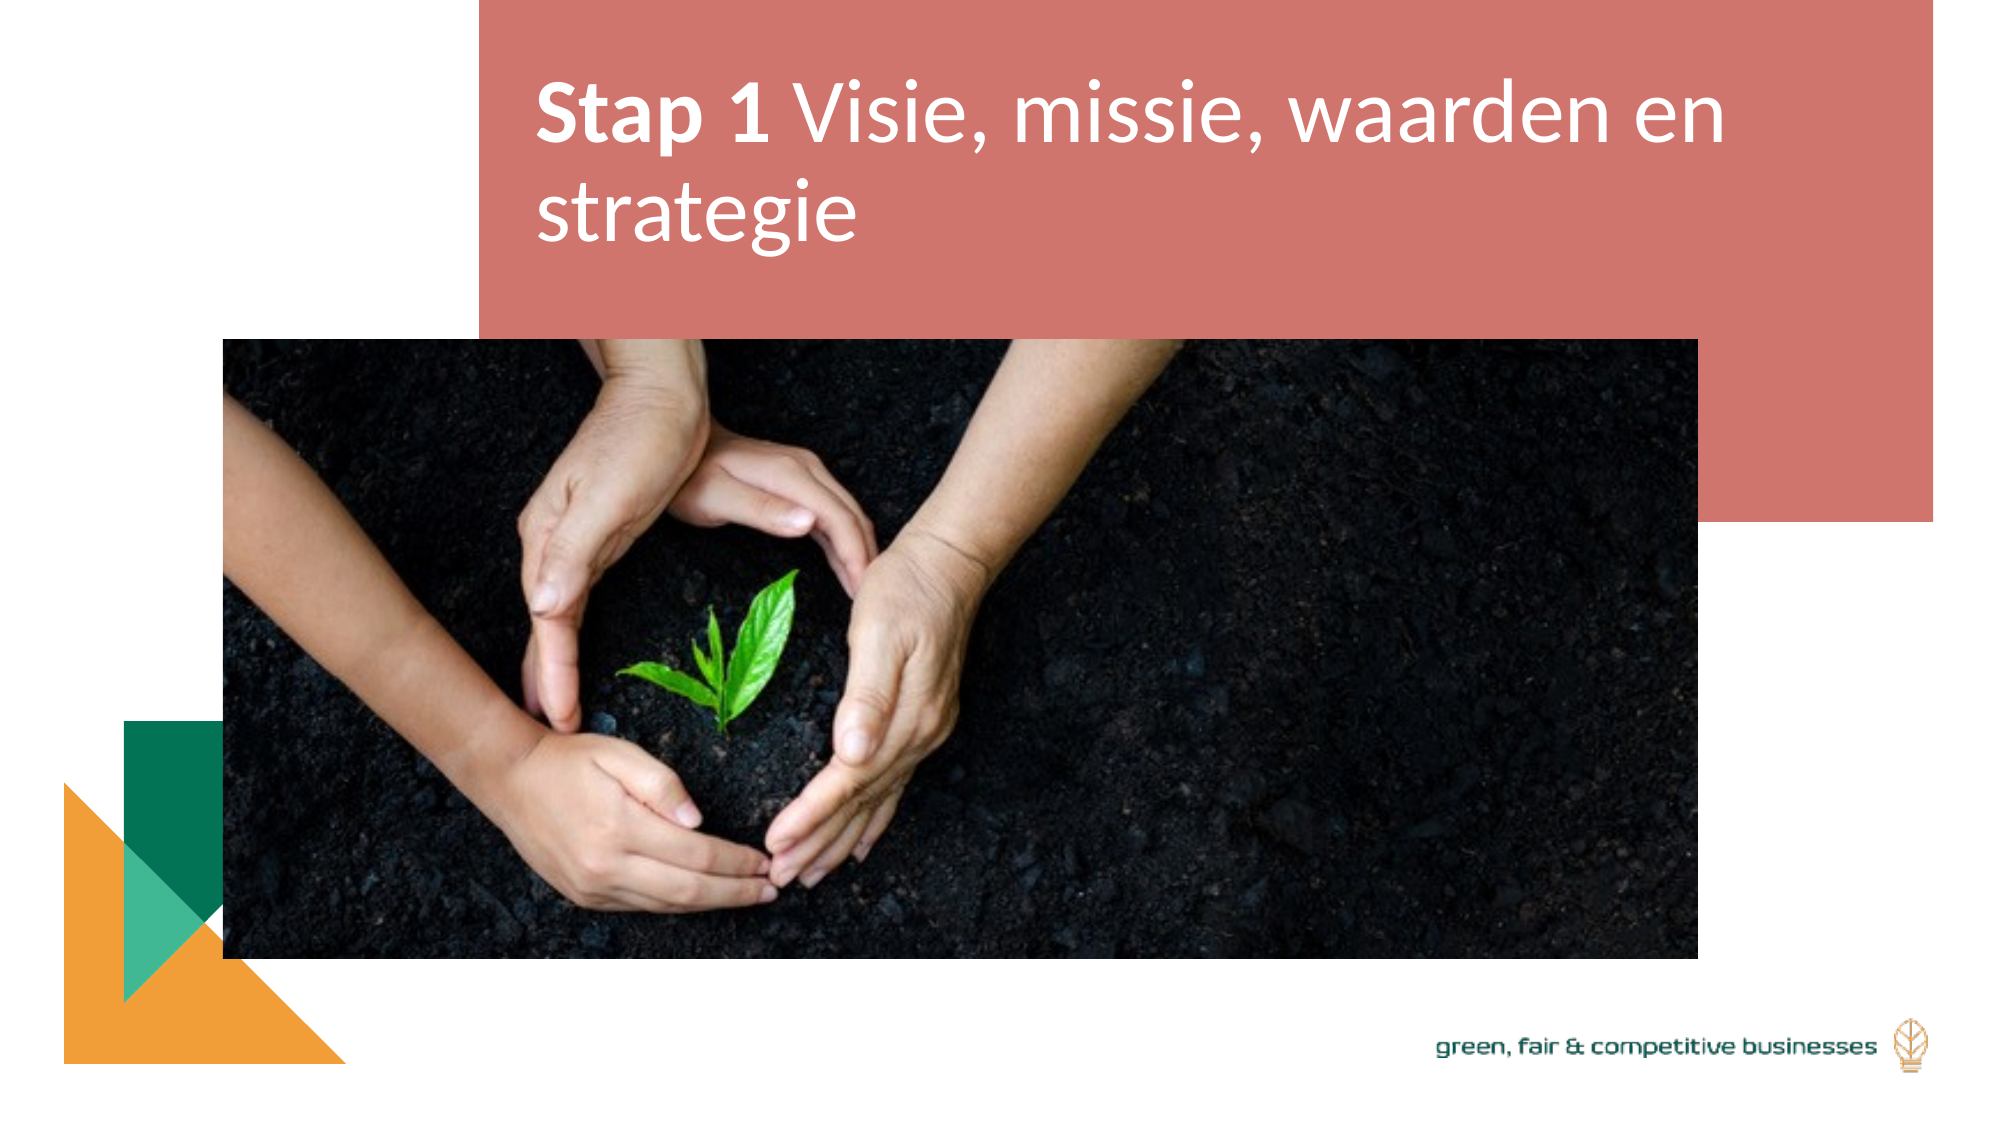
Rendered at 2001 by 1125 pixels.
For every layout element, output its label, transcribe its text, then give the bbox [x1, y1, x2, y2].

picture [222, 339, 1698, 959]
list Stap 1 Visie, missie, waarden en strategie [520, 56, 1874, 277]
picture [1395, 1005, 1937, 1086]
